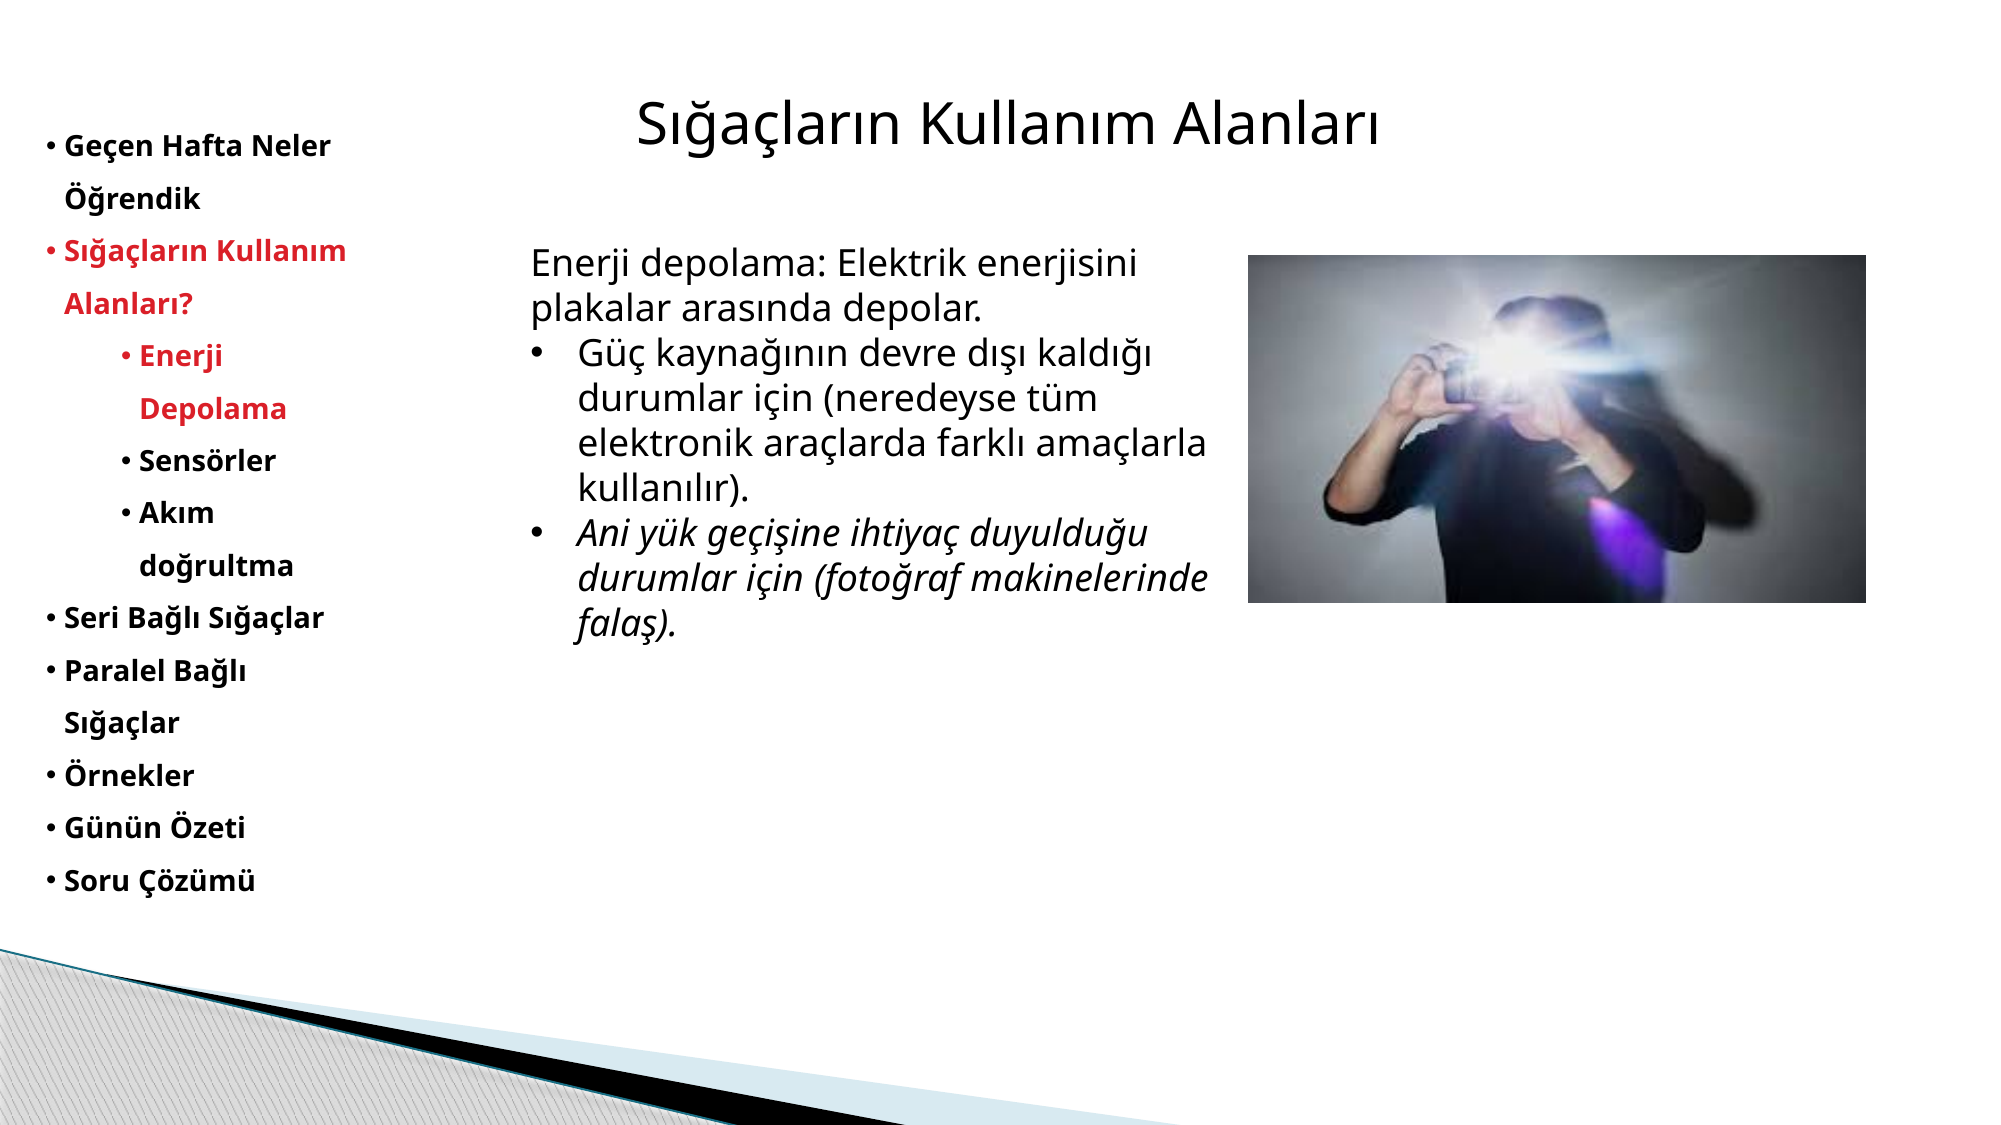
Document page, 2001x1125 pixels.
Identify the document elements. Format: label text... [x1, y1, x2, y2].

text_box Enerji depolama: Elektrik enerjisini plakalar arasında depolar. Güç kaynağının devre dışı kaldığı durumlar için (neredeyse tüm elektronik araçlarda farklı amaçlarla kullanılır). Ani yük geçişine ihtiyaç duyulduğu durumlar için (fotoğraf makinelerinde falaş). [515, 231, 1225, 697]
text_box Sığaçların Kullanım Alanları [621, 78, 2000, 164]
picture [1247, 255, 1866, 603]
text_box Geçen Hafta Neler Öğrendik Sığaçların Kullanım Alanları? Enerji Depolama Sensörler Akım doğrultma Seri Bağlı Sığaçlar Paralel Bağlı Sığaçlar Örnekler Günün Özeti Soru Çözümü [31, 102, 386, 905]
